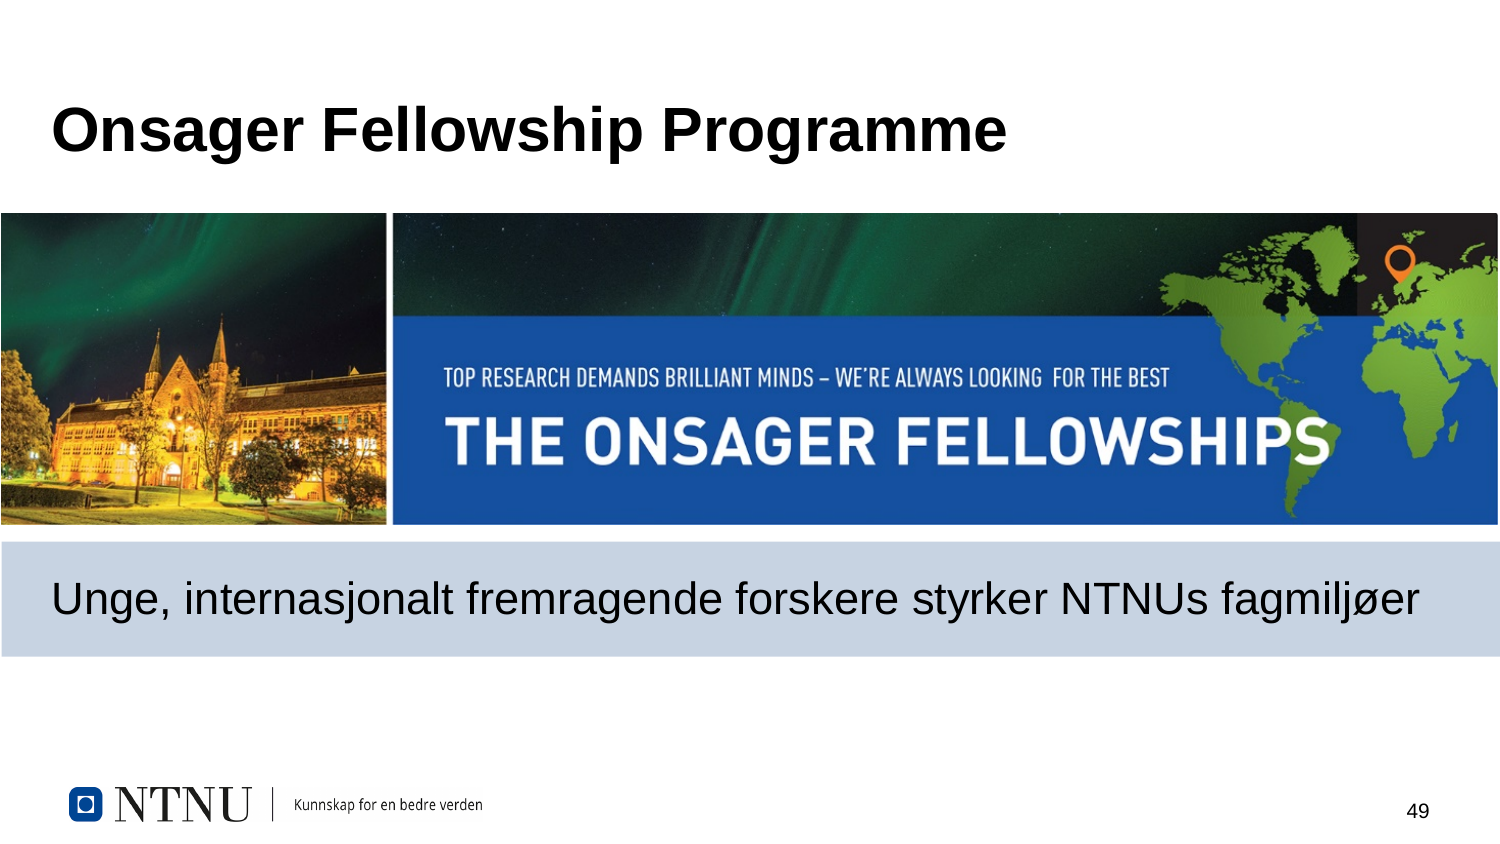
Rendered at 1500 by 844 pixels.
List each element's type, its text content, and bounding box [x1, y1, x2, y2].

picture [1, 213, 1499, 525]
text_box Unge, internasjonalt fremragende forskere styrker NTNUs fagmiljøer [36, 561, 1498, 631]
picture [69, 787, 483, 822]
title Onsager Fellowship Programme [36, 81, 1296, 212]
text_box [0, 539, 1500, 659]
